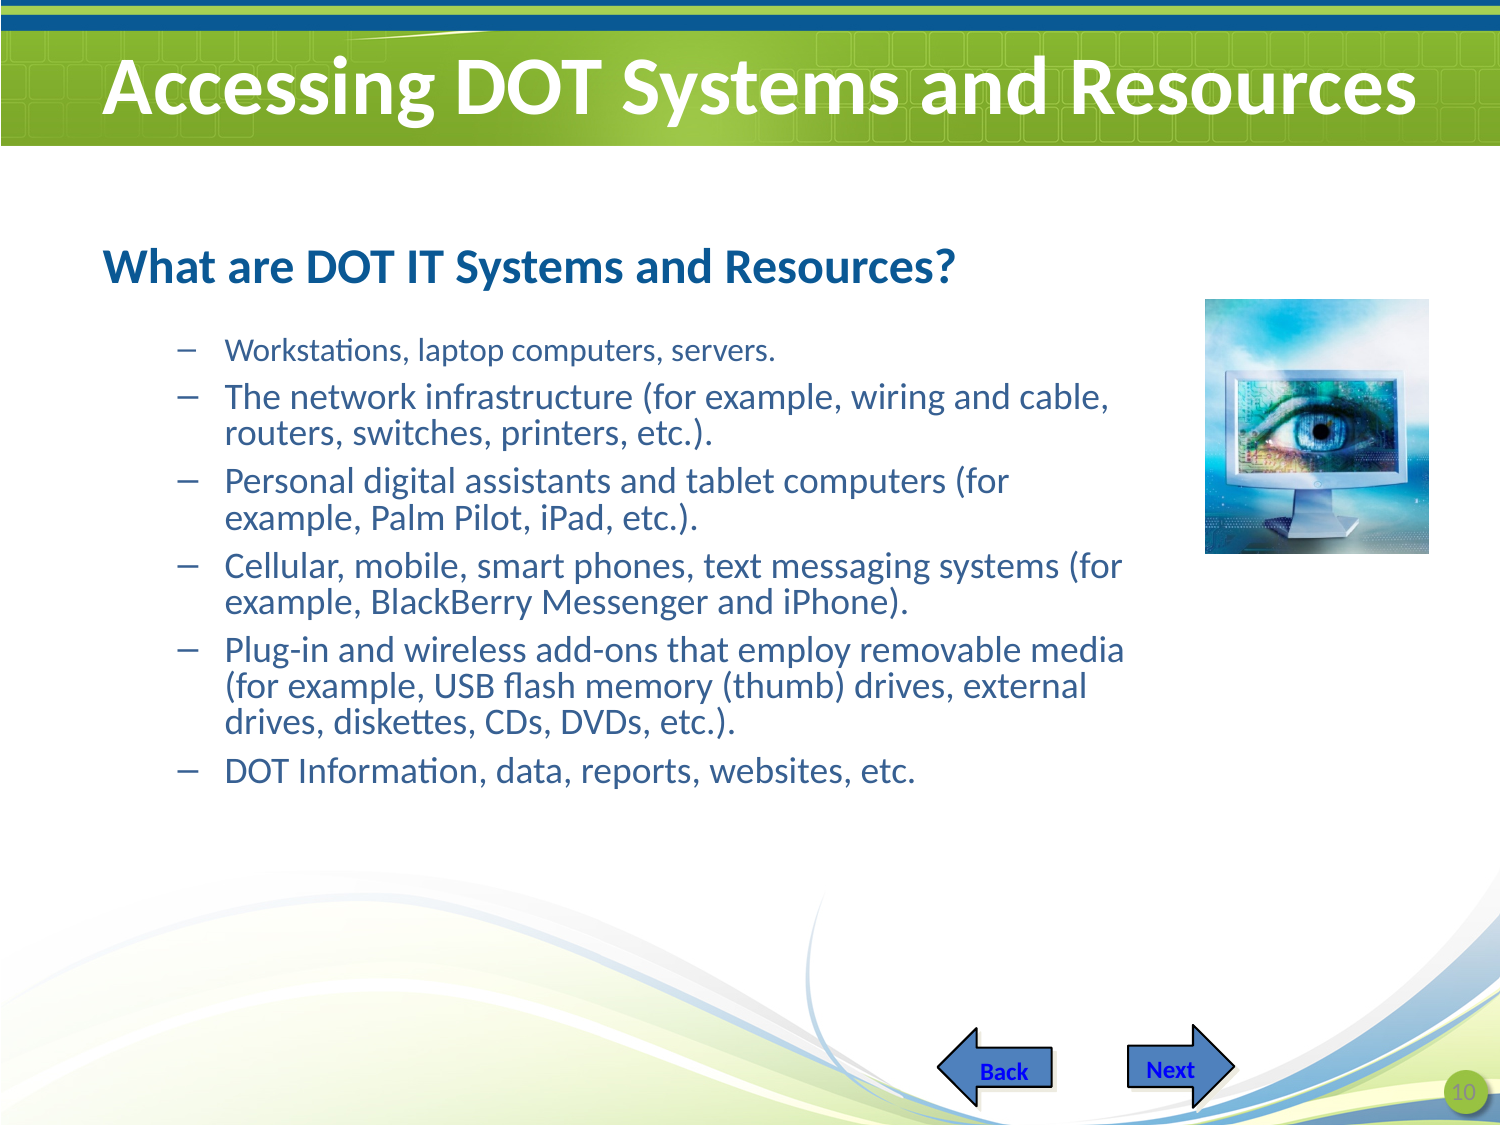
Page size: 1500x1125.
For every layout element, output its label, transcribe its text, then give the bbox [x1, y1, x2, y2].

title Accessing DOT Systems and Resources [87, 11, 1438, 153]
text_box Next [1128, 1024, 1235, 1108]
list What are DOT IT Systems and Resources? Workstations, laptop computers, servers. The network infrastructure (for example, wiring and cable, routers, switches, printers, etc.). Personal digital assistants and tablet computers (for example, Palm Pilot, iPad, etc.). Cellular, mobile, smart phones, text messaging systems (for example, BlackBerry Messenger and iPhone). Plug-in and wireless add-ons that employ removable media (for example, USB flash memory (thumb) drives, external drives, diskettes, CDs, DVDs, etc.). DOT Information, data, reports, websites, etc. [87, 226, 1150, 969]
text_box Back [937, 1028, 1052, 1107]
picture [1, 0, 1500, 1125]
text_box 10 [1382, 1060, 1492, 1121]
